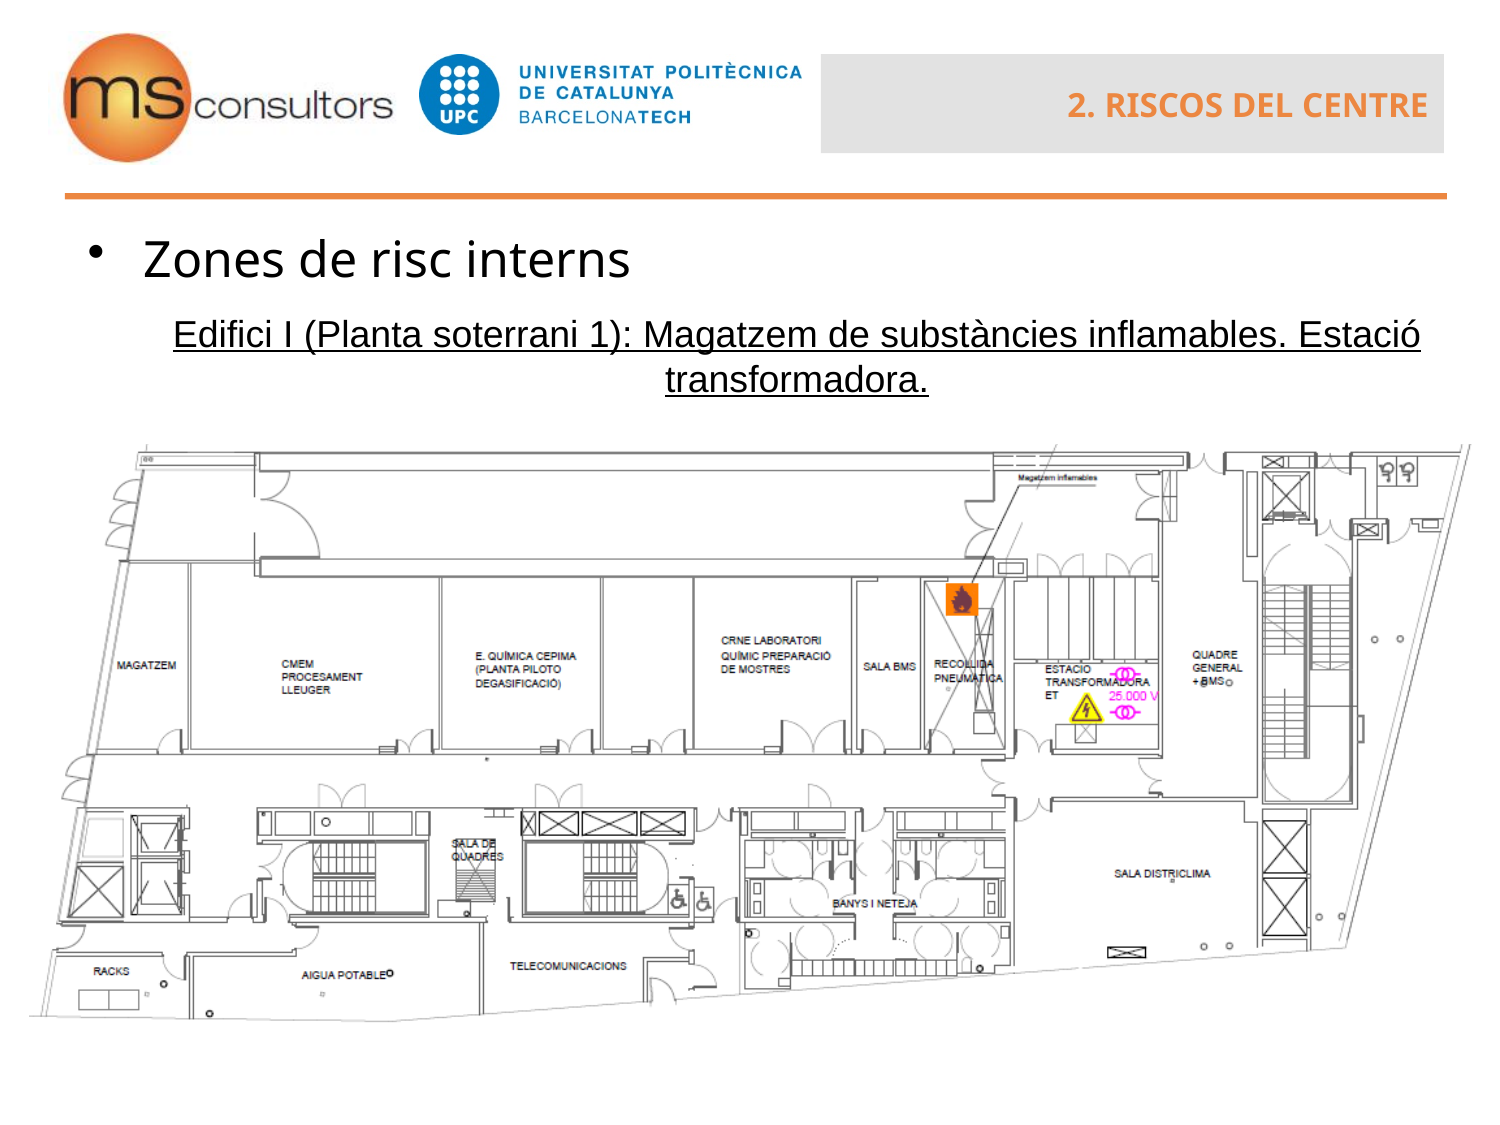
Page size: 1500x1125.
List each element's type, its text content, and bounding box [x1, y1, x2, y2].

list Zones de risc interns [72, 219, 1435, 442]
picture [48, 31, 404, 165]
picture [419, 54, 802, 135]
picture [29, 444, 1478, 1030]
text_box Edifici I (Planta soterrani 1): Magatzem de substàncies inflamables. Estació transformadora. [94, 302, 1500, 408]
text_box 2. RISCOS DEL CENTRE [820, 54, 1444, 154]
